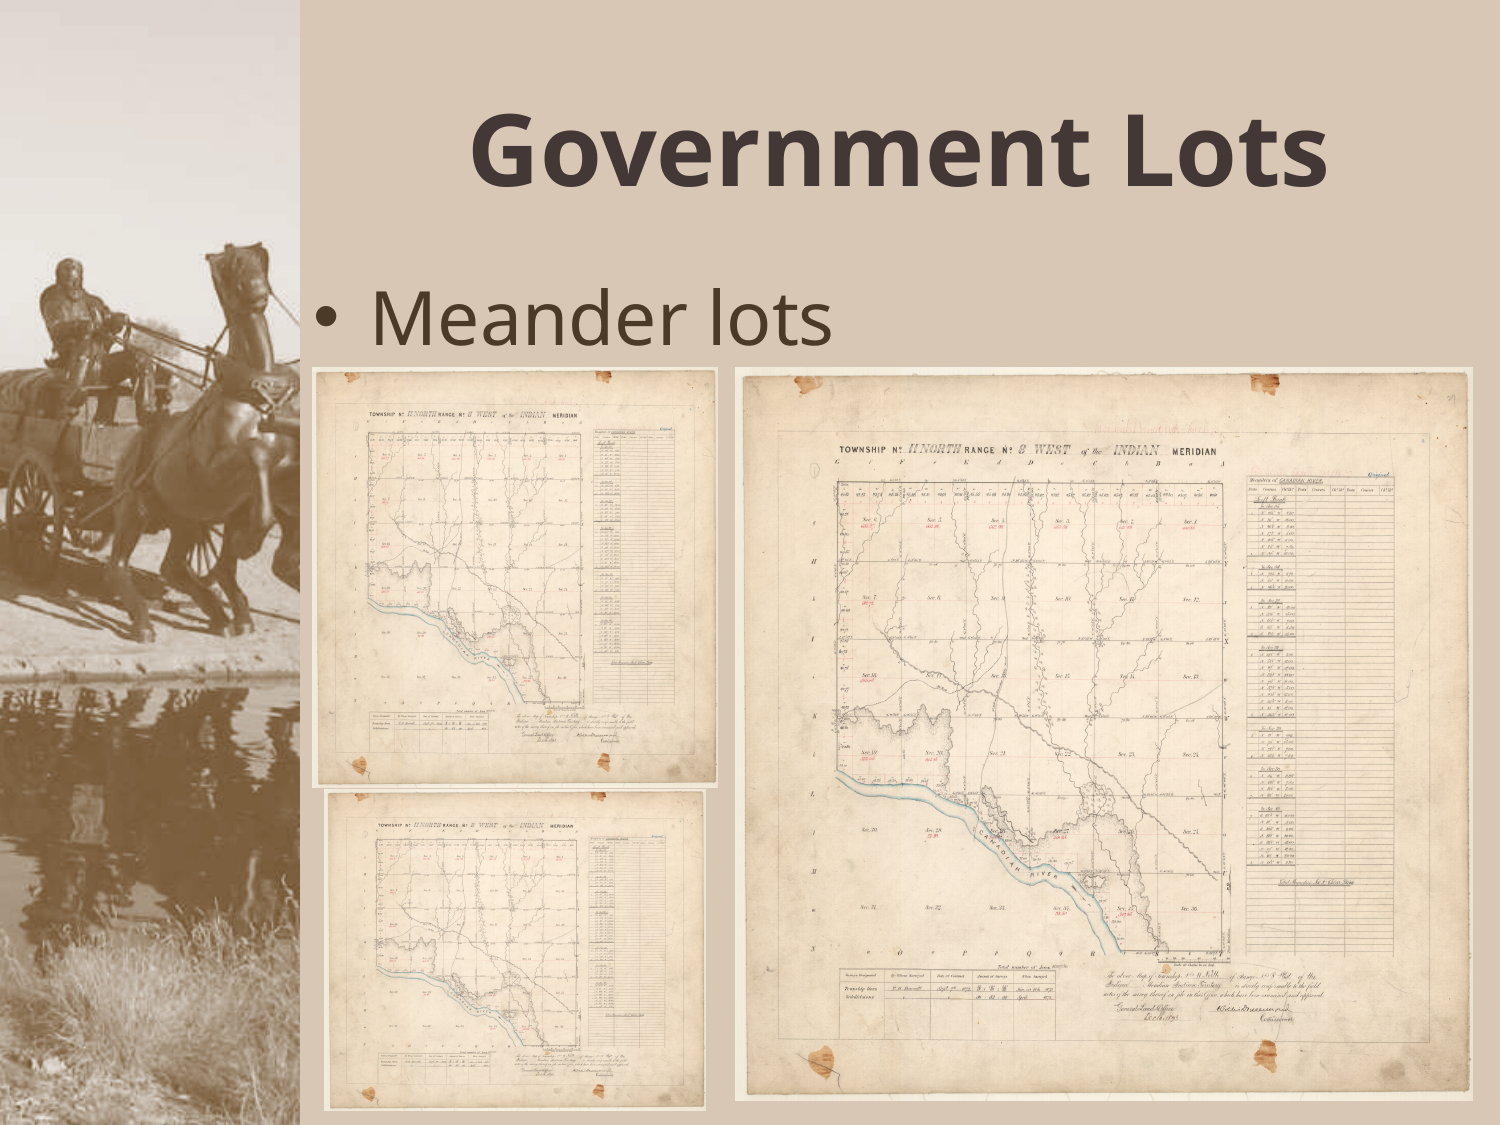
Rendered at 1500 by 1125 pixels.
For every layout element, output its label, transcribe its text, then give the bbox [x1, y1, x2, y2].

picture [734, 367, 1473, 1101]
title Government Lots [298, 52, 1500, 240]
picture [324, 789, 707, 1111]
picture [312, 367, 719, 788]
list Meander lots [298, 262, 1500, 1125]
